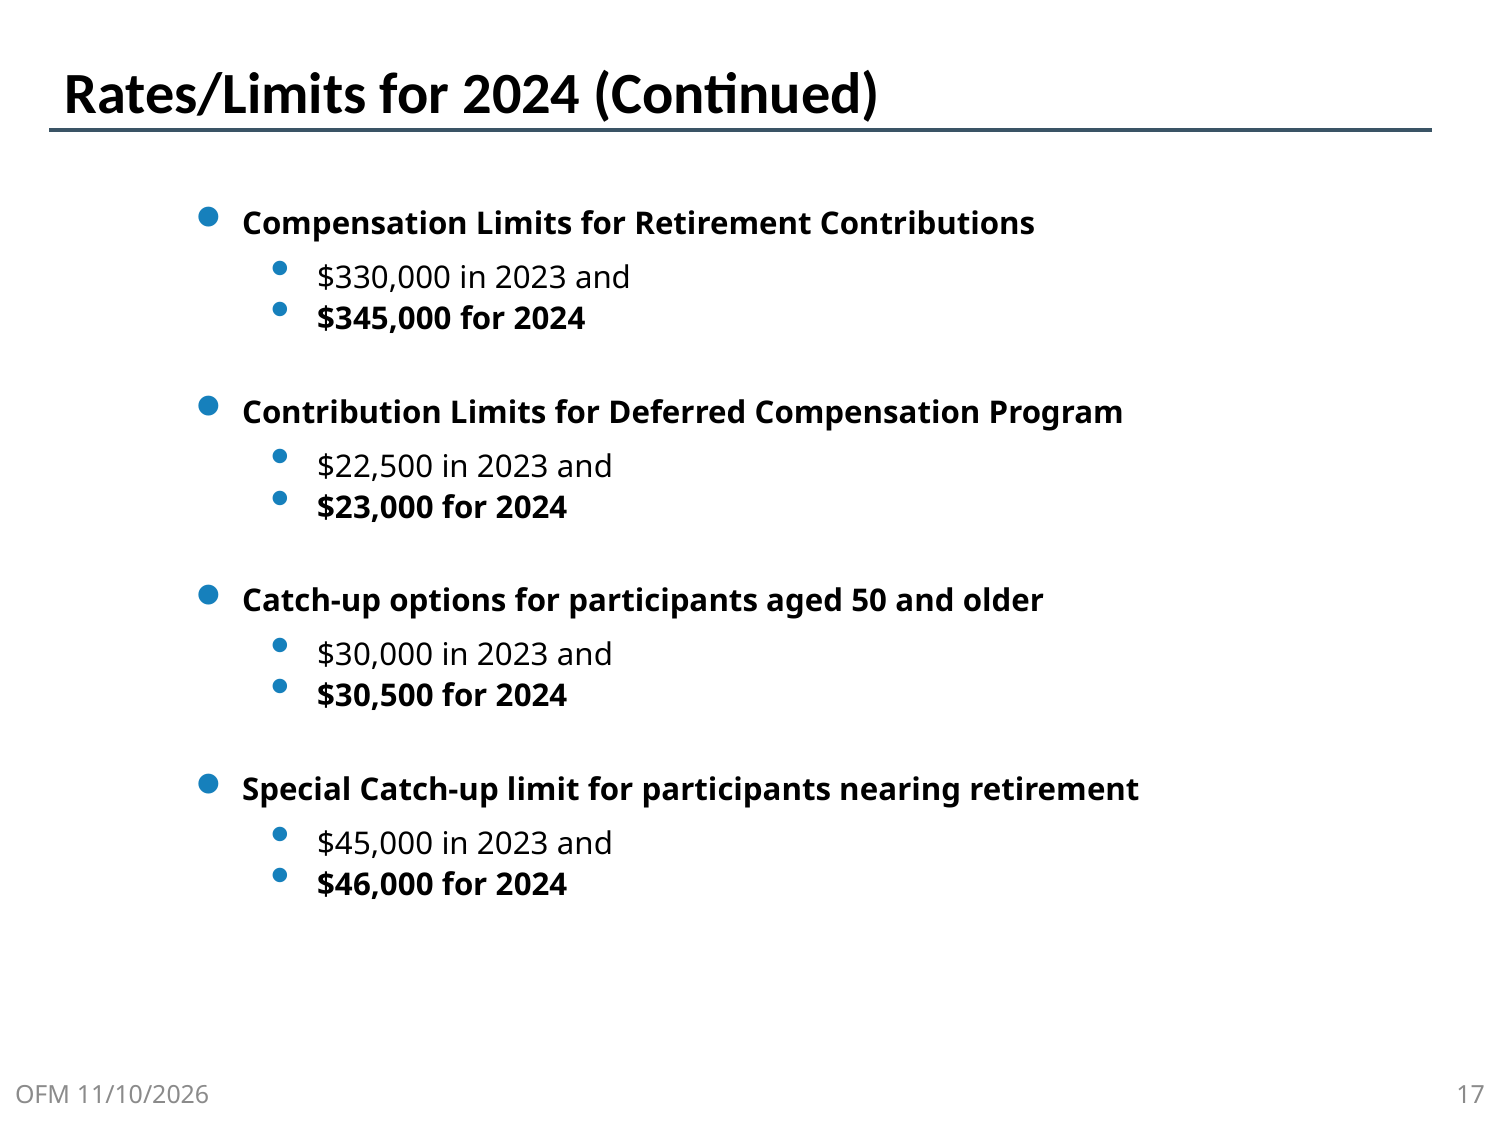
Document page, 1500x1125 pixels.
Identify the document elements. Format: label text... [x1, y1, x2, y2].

slide_number 17 [1162, 1065, 1500, 1125]
list Compensation Limits for Retirement Contributions $330,000 in 2023 and $345,000 for 2024 Contribution Limits for Deferred Compensation Program $22,500 in 2023 and $23,000 for 2024 Catch-up options for participants aged 50 and older $30,000 in 2023 and $30,500 for 2024 Special Catch-up limit for participants nearing retirement $45,000 in 2023 and $46,000 for 2024 [49, 202, 1446, 1028]
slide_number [0, 1065, 338, 1125]
title Rates/Limits for 2024 (Continued) [49, 59, 1344, 131]
